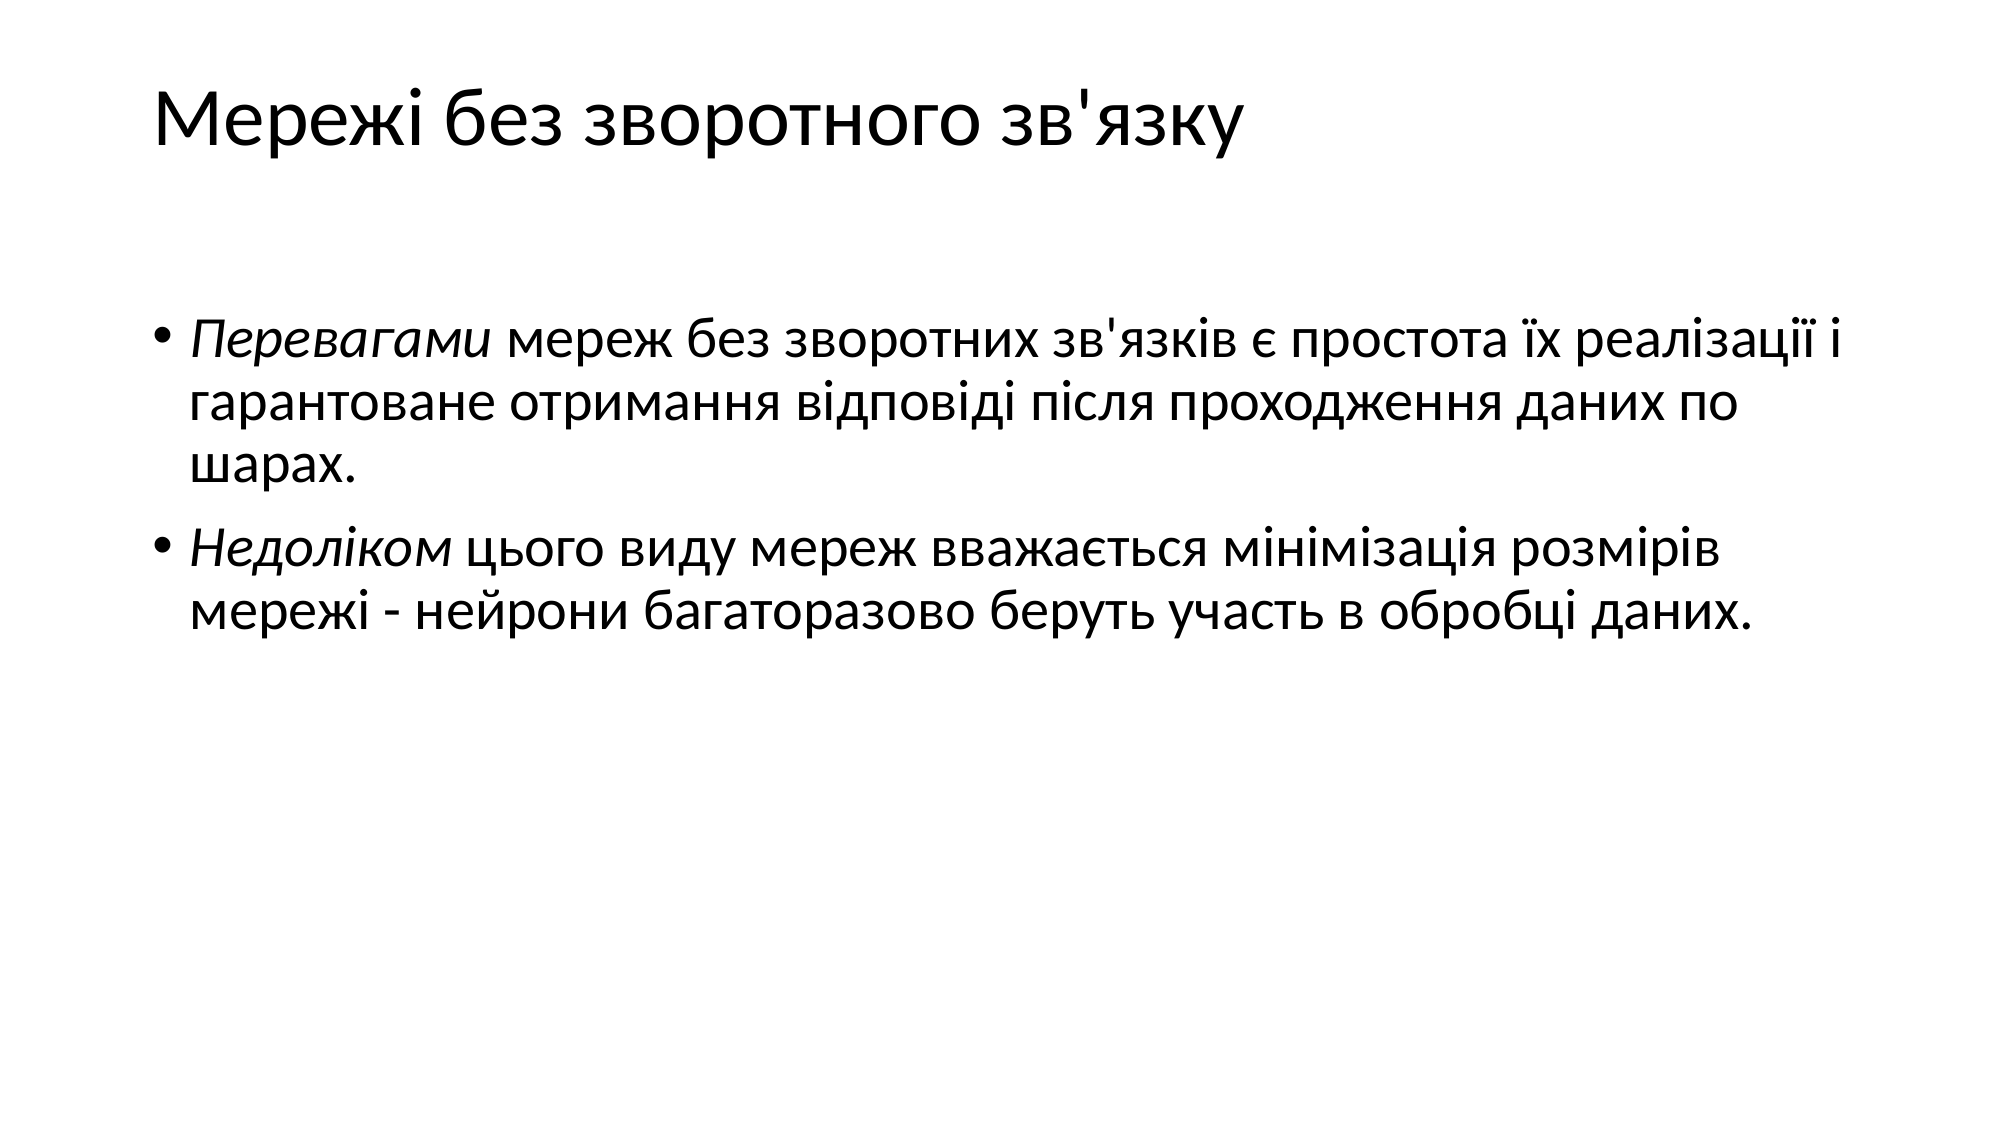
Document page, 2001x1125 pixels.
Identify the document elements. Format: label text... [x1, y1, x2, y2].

list Перевагами мереж без зворотних зв'язків є простота їх реалізації і гарантоване отримання відповіді після проходження даних по шарах. Недоліком цього виду мереж вважається мінімізація розмірів мережі - нейрони багаторазово беруть участь в обробці даних. [137, 299, 1863, 1014]
title Мережі без зворотного зв'язку [137, 59, 1863, 278]
